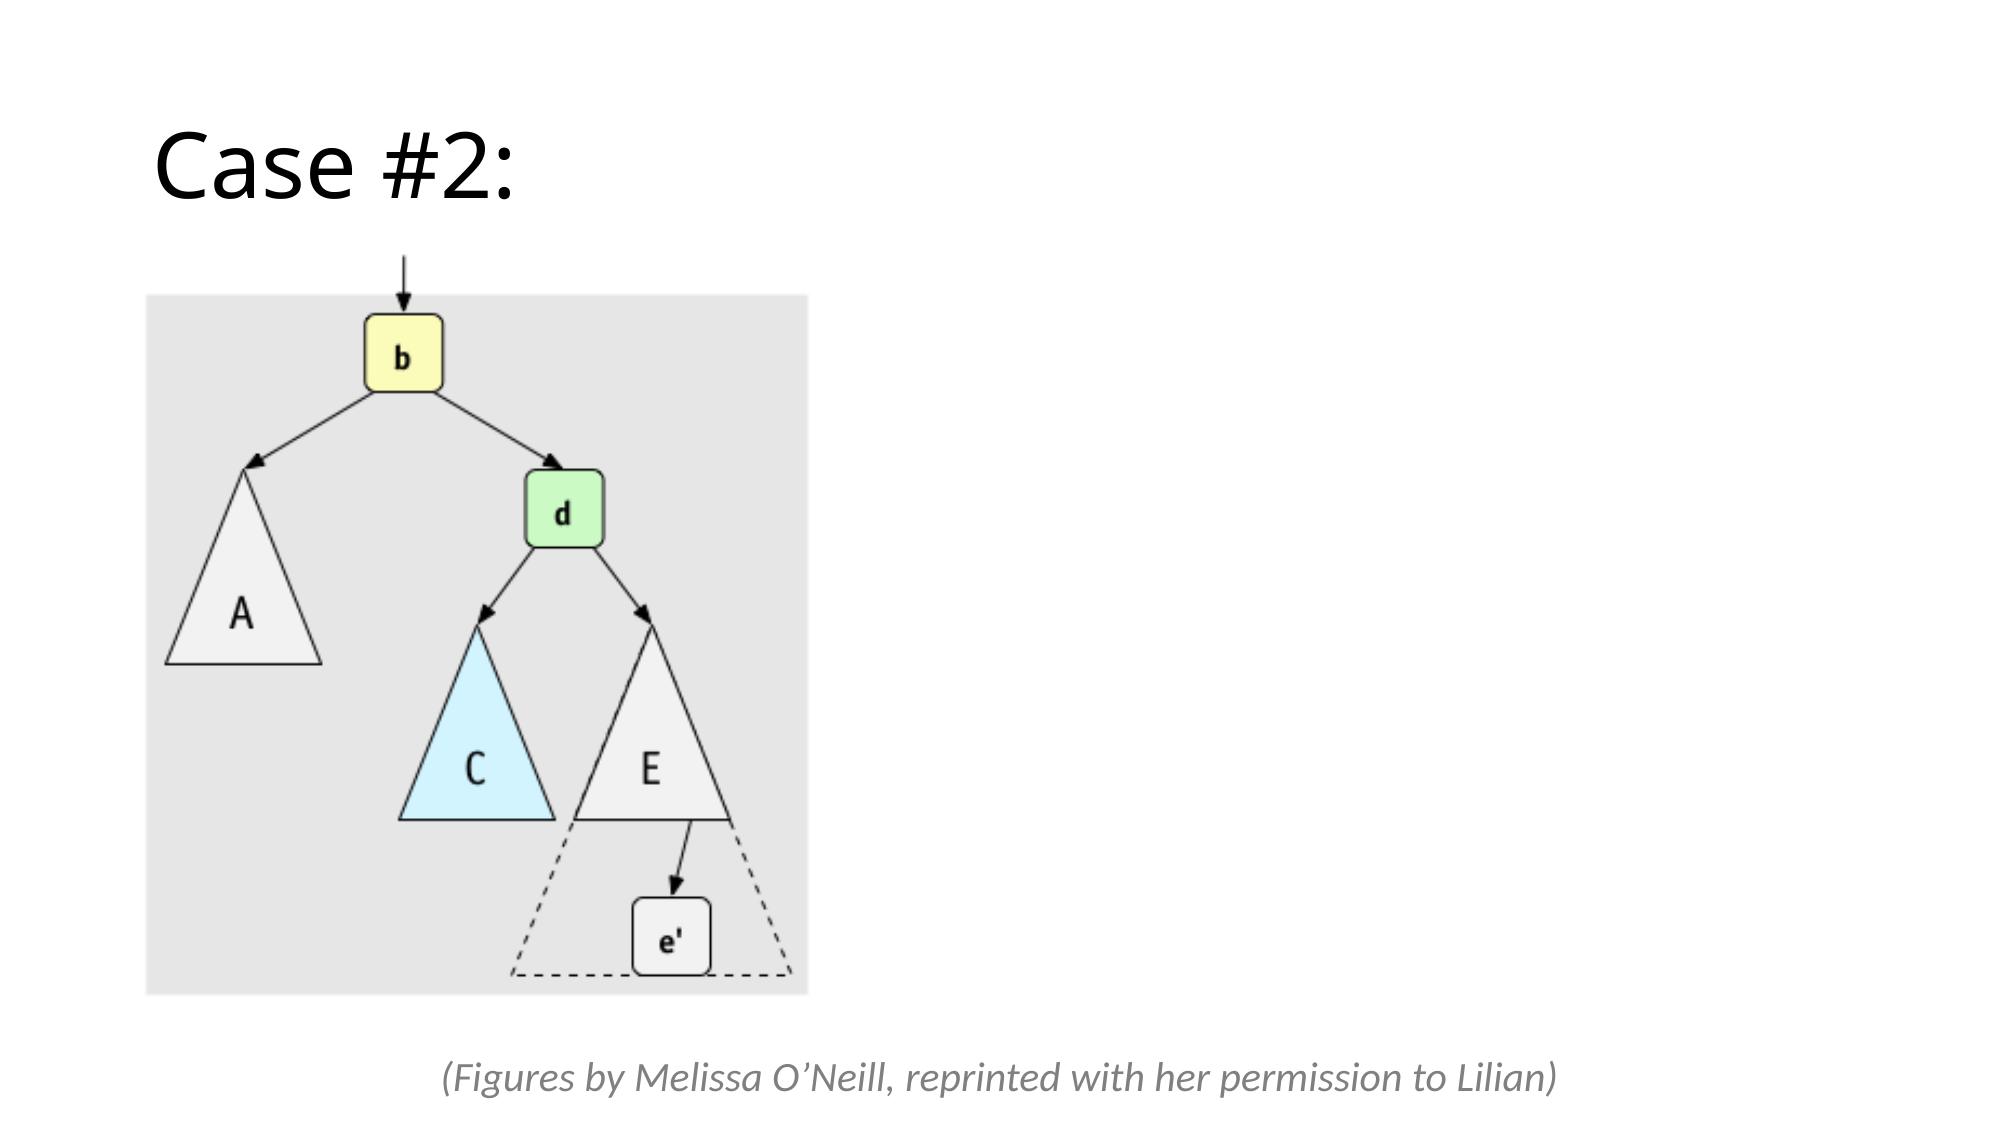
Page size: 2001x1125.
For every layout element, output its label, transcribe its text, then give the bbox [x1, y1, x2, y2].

text_box (Figures by Melissa O’Neill, reprinted with her permission to Lilian) [137, 993, 1863, 1109]
picture [137, 251, 816, 1003]
title Case #2: [137, 59, 1863, 278]
